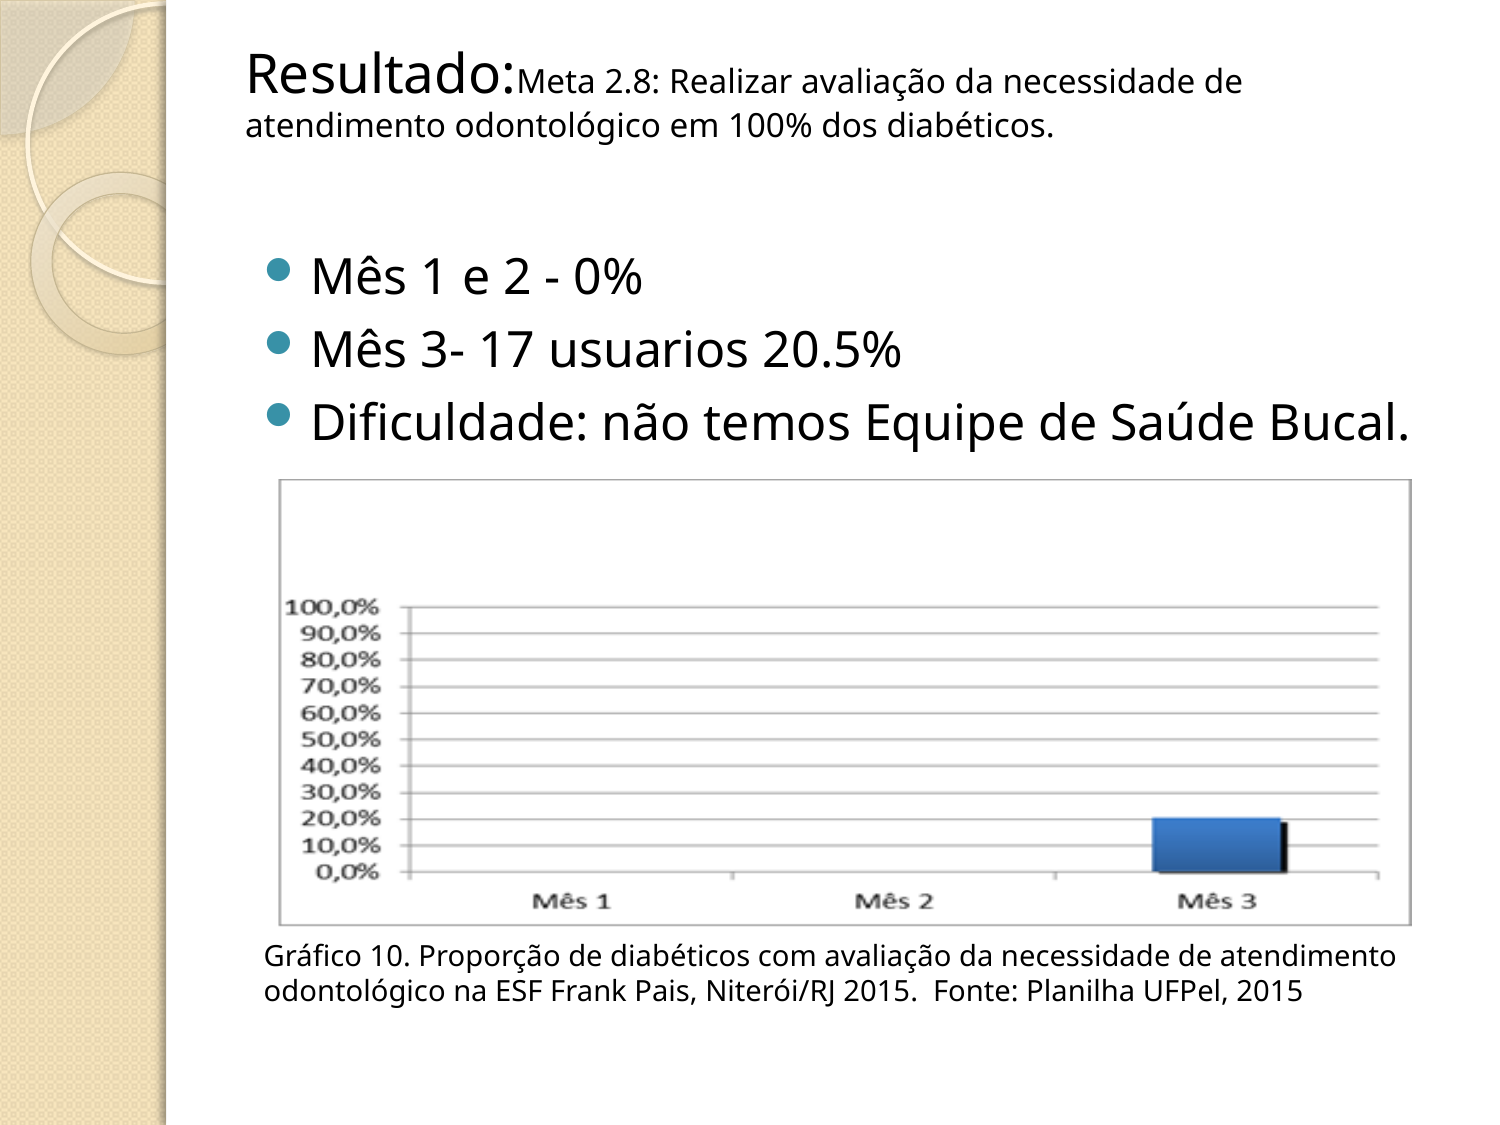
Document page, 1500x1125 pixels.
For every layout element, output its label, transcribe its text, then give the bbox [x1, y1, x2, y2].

list Mês 1 e 2 - 0% Mês 3- 17 usuarios 20.5% Dificuldade: não temos Equipe de Saúde Bucal. Gráfico 10. Proporção de diabéticos com avaliação da necessidade de atendimento odontológico na ESF Frank Pais, Niterói/RJ 2015. Fonte: Planilha UFPel, 2015 [235, 237, 1466, 1025]
picture [277, 479, 1412, 929]
title Resultado:Meta 2.8: Realizar avaliação da necessidade de atendimento odontológico em 100% dos diabéticos. [230, 30, 1466, 233]
